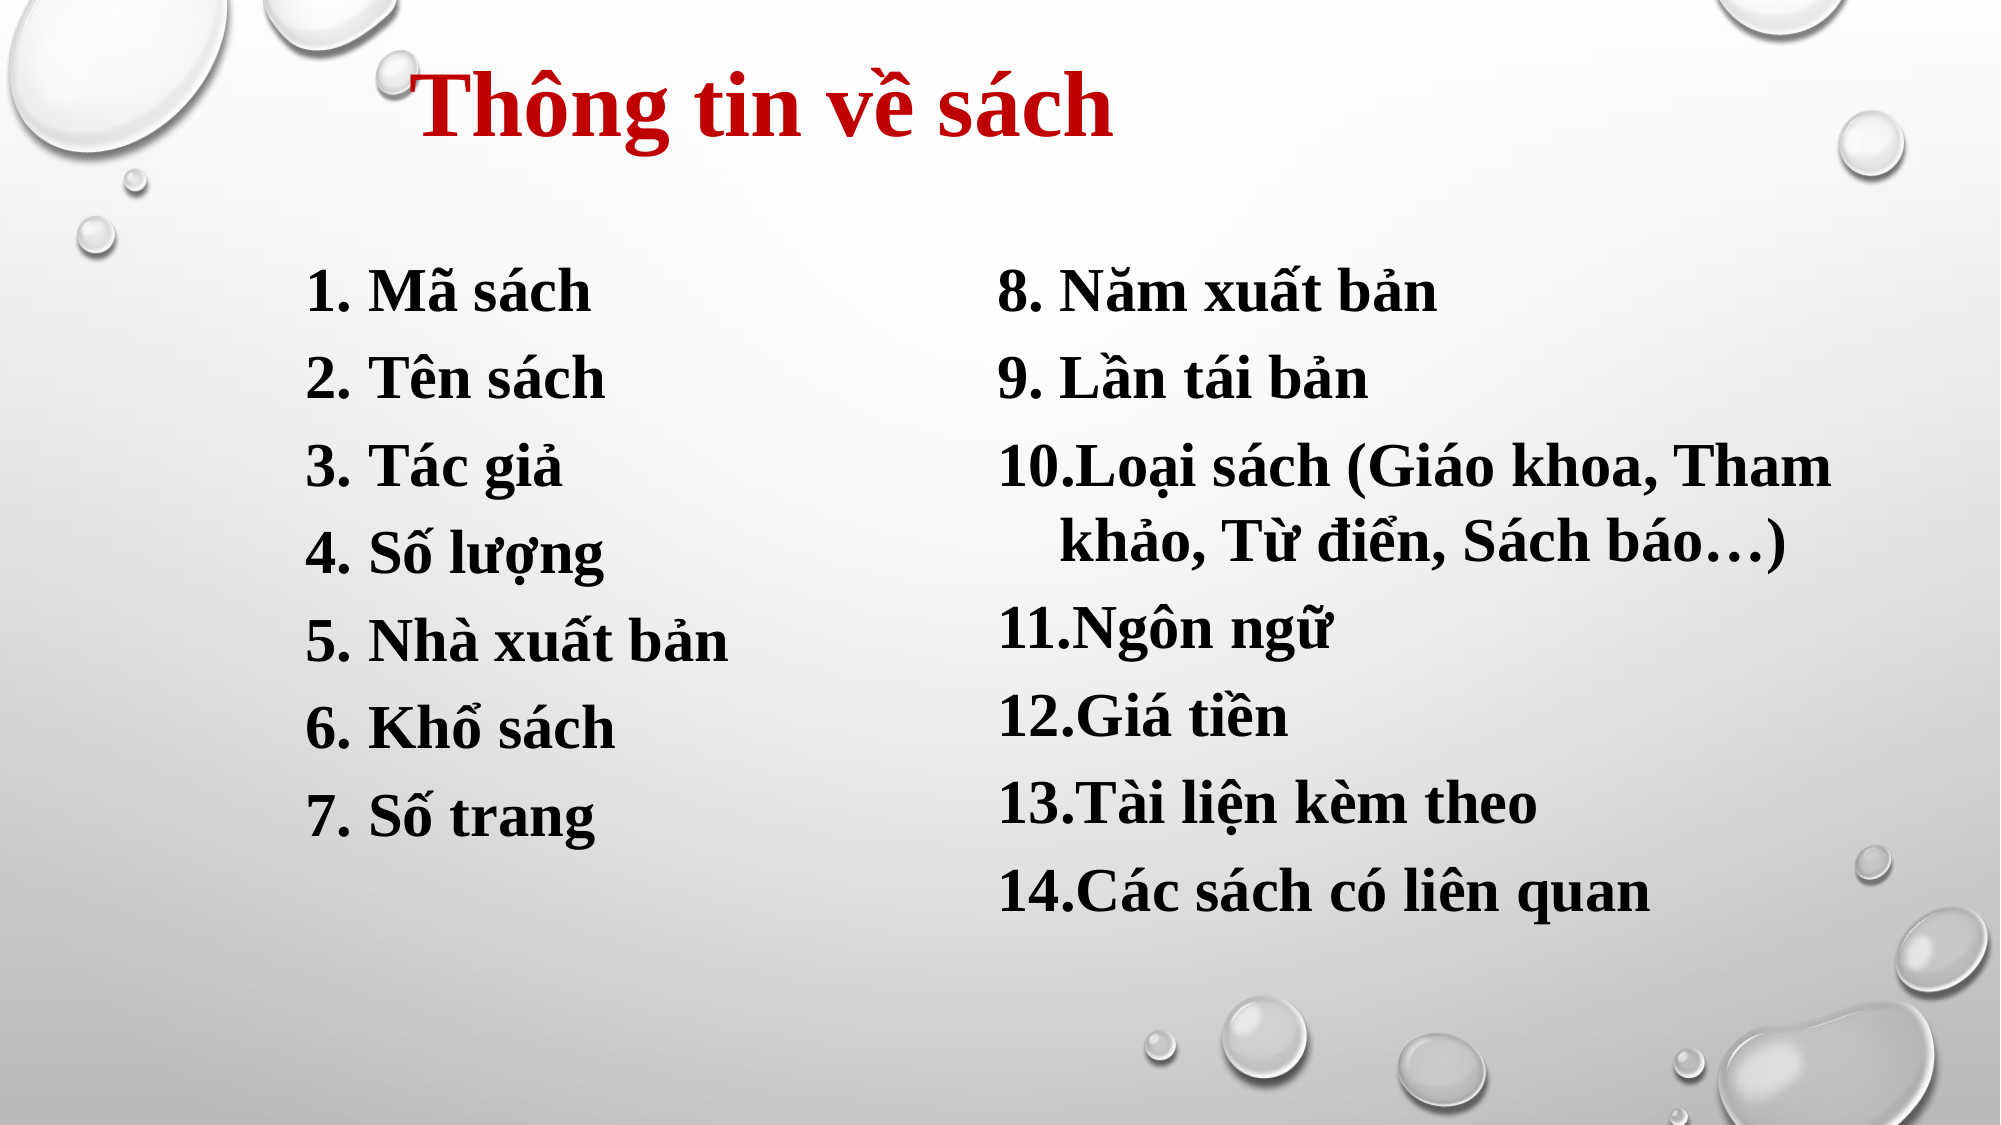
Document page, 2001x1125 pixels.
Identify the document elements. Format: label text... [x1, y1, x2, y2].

text_box Năm xuất bản Lần tái bản Loại sách (Giáo khoa, Tham khảo, Từ điển, Sách báo…) Ngôn ngữ Giá tiền Tài liện kèm theo Các sách có liên quan [1008, 241, 1883, 917]
text_box Mã sách Tên sách Tác giả Số lượng Nhà xuất bản Khổ sách Số trang [140, 241, 1008, 952]
picture [0, 0, 2000, 1125]
text_box Thông tin về sách [112, 0, 1413, 175]
